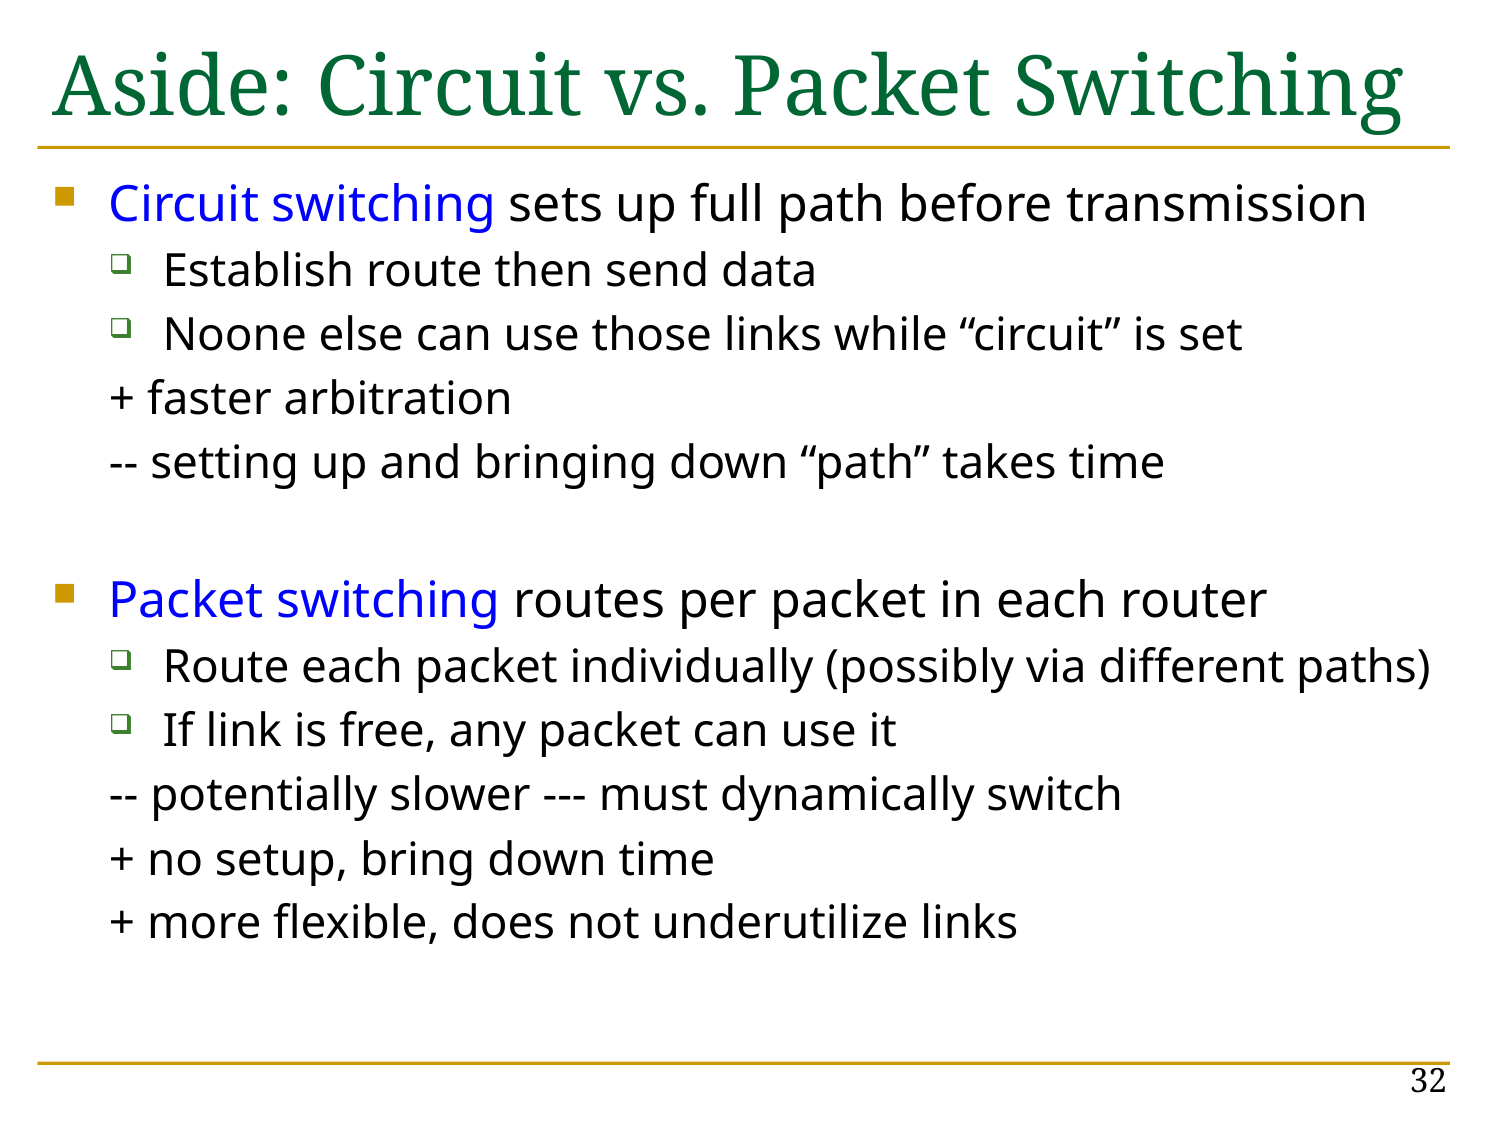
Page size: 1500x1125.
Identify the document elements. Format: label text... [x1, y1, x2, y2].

slide_number 32 [1111, 1036, 1462, 1112]
list Circuit switching sets up full path before transmission Establish route then send data Noone else can use those links while “circuit” is set + faster arbitration -- setting up and bringing down “path” takes time Packet switching routes per packet in each router Route each packet individually (possibly via different paths) If link is free, any packet can use it -- potentially slower --- must dynamically switch + no setup, bring down time + more flexible, does not underutilize links [37, 163, 1450, 1016]
title Aside: Circuit vs. Packet Switching [37, 24, 1450, 163]
